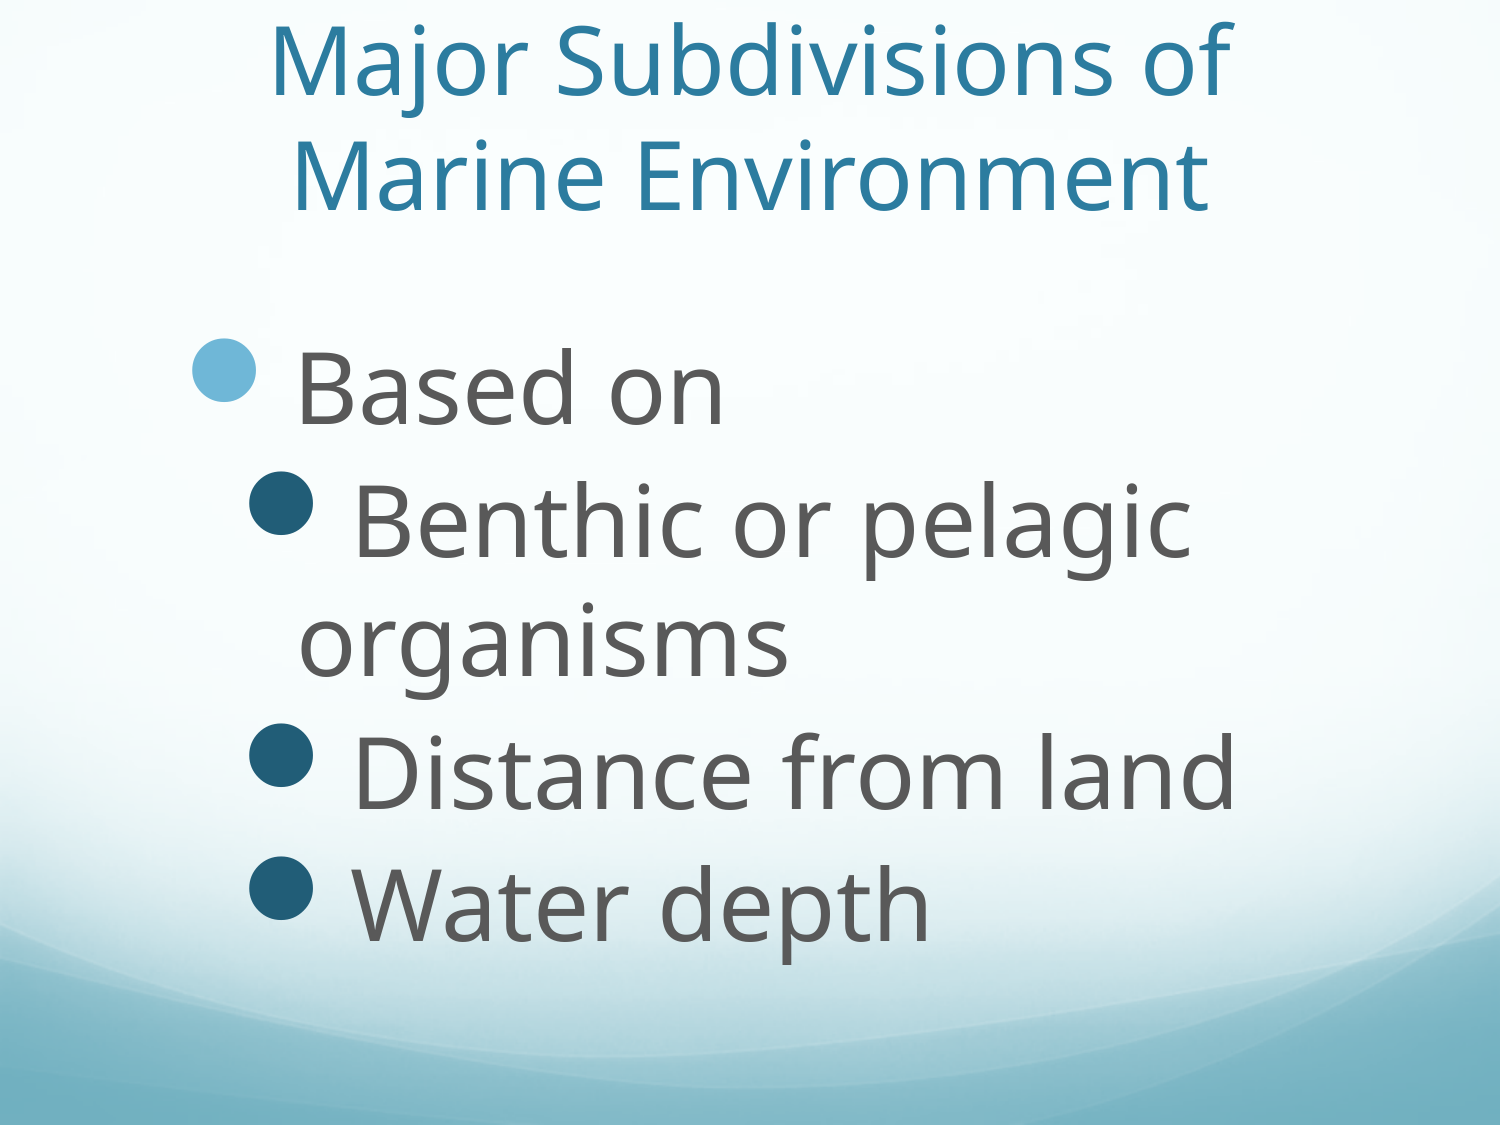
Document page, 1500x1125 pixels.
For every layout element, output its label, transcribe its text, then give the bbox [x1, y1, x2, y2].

list Based on Benthic or pelagic organisms Distance from land Water depth [168, 317, 1488, 1030]
title Major Subdivisions of Marine Environment [90, 17, 1410, 237]
